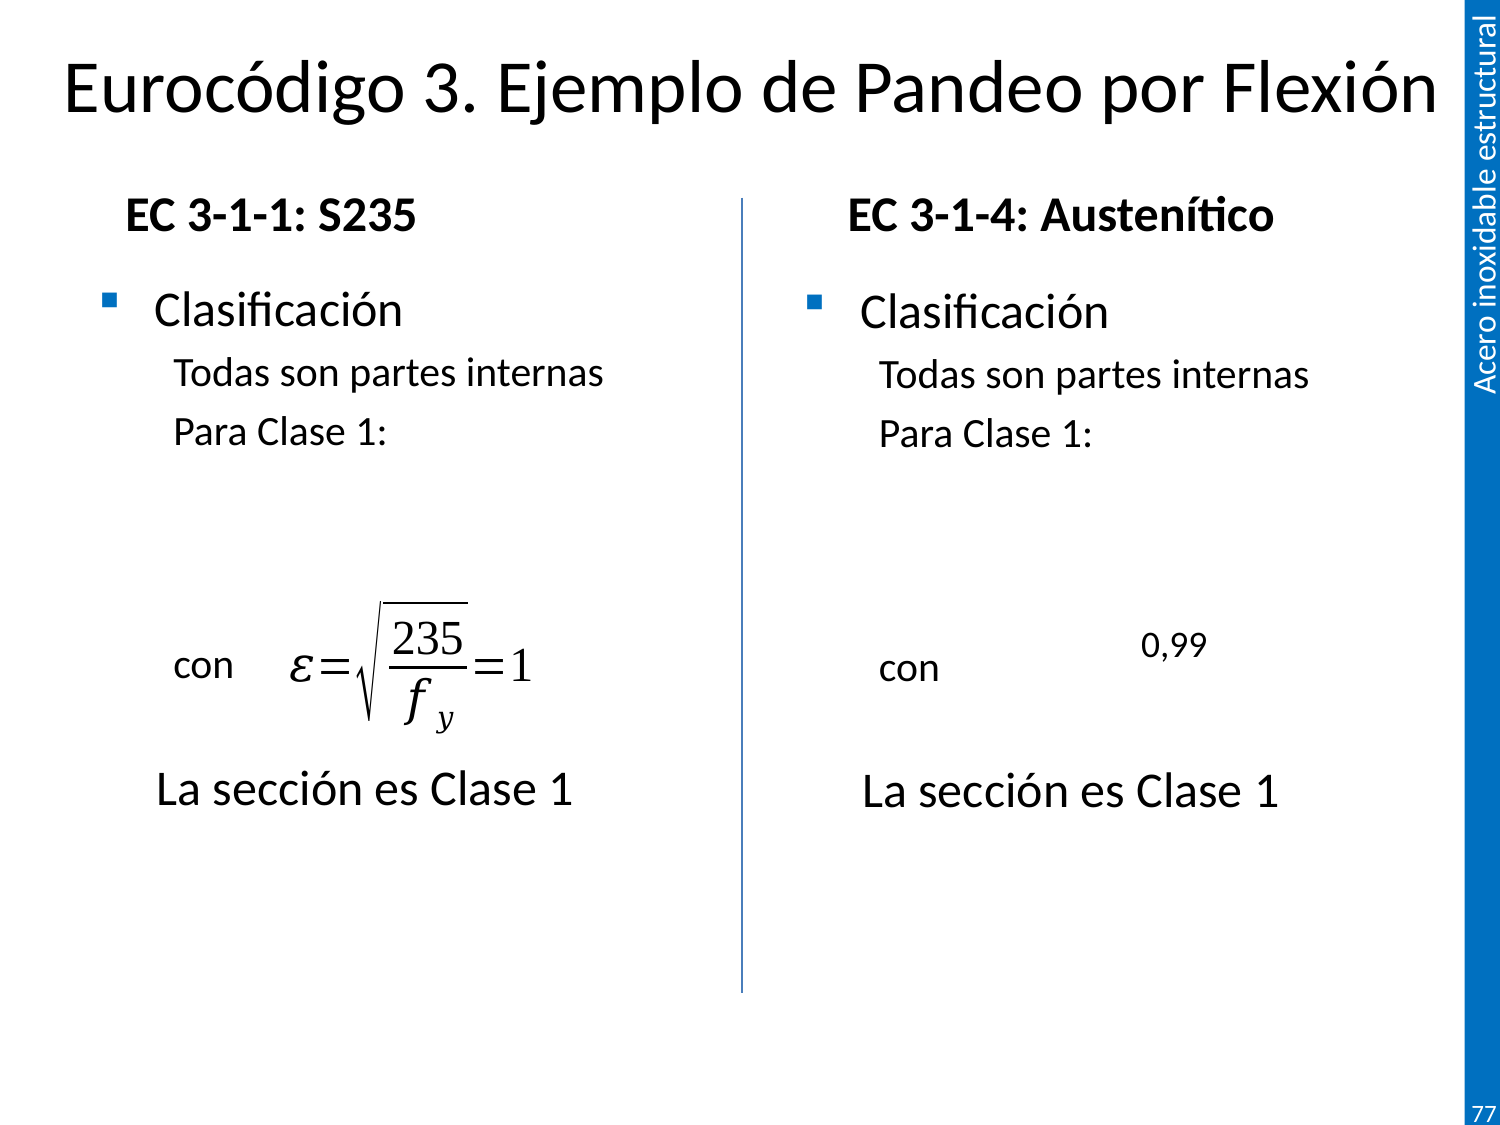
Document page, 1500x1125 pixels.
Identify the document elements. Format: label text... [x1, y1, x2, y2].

list EC 3-1-1: S235 [110, 177, 774, 249]
slide_number 77 [1446, 1082, 1500, 1125]
title Eurocódigo 3. Ejemplo de Pandeo por Flexión [0, 0, 1500, 177]
list EC 3-1-4: Austenítico [832, 177, 1496, 249]
